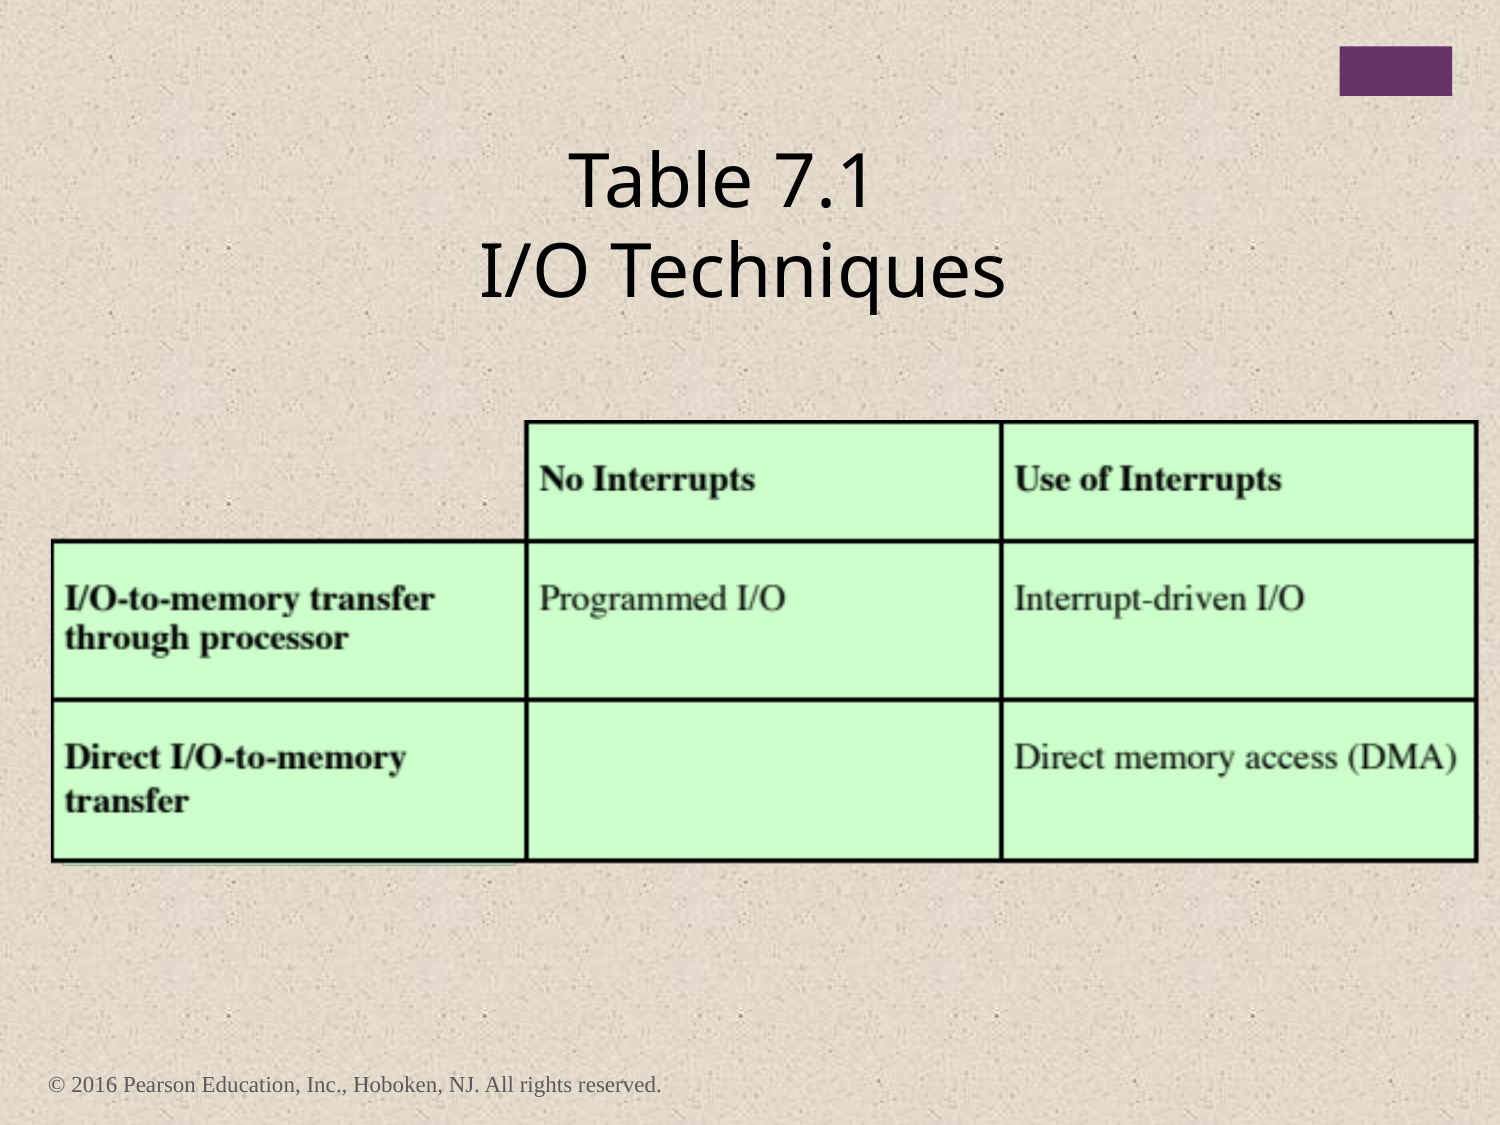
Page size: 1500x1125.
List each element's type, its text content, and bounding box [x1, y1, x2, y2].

text_box Table 7.1 I/O Techniques [3, 125, 1500, 321]
picture [0, 0, 1500, 1125]
footer © 2016 Pearson Education, Inc., Hoboken, NJ. All rights reserved. [33, 1053, 1038, 1114]
